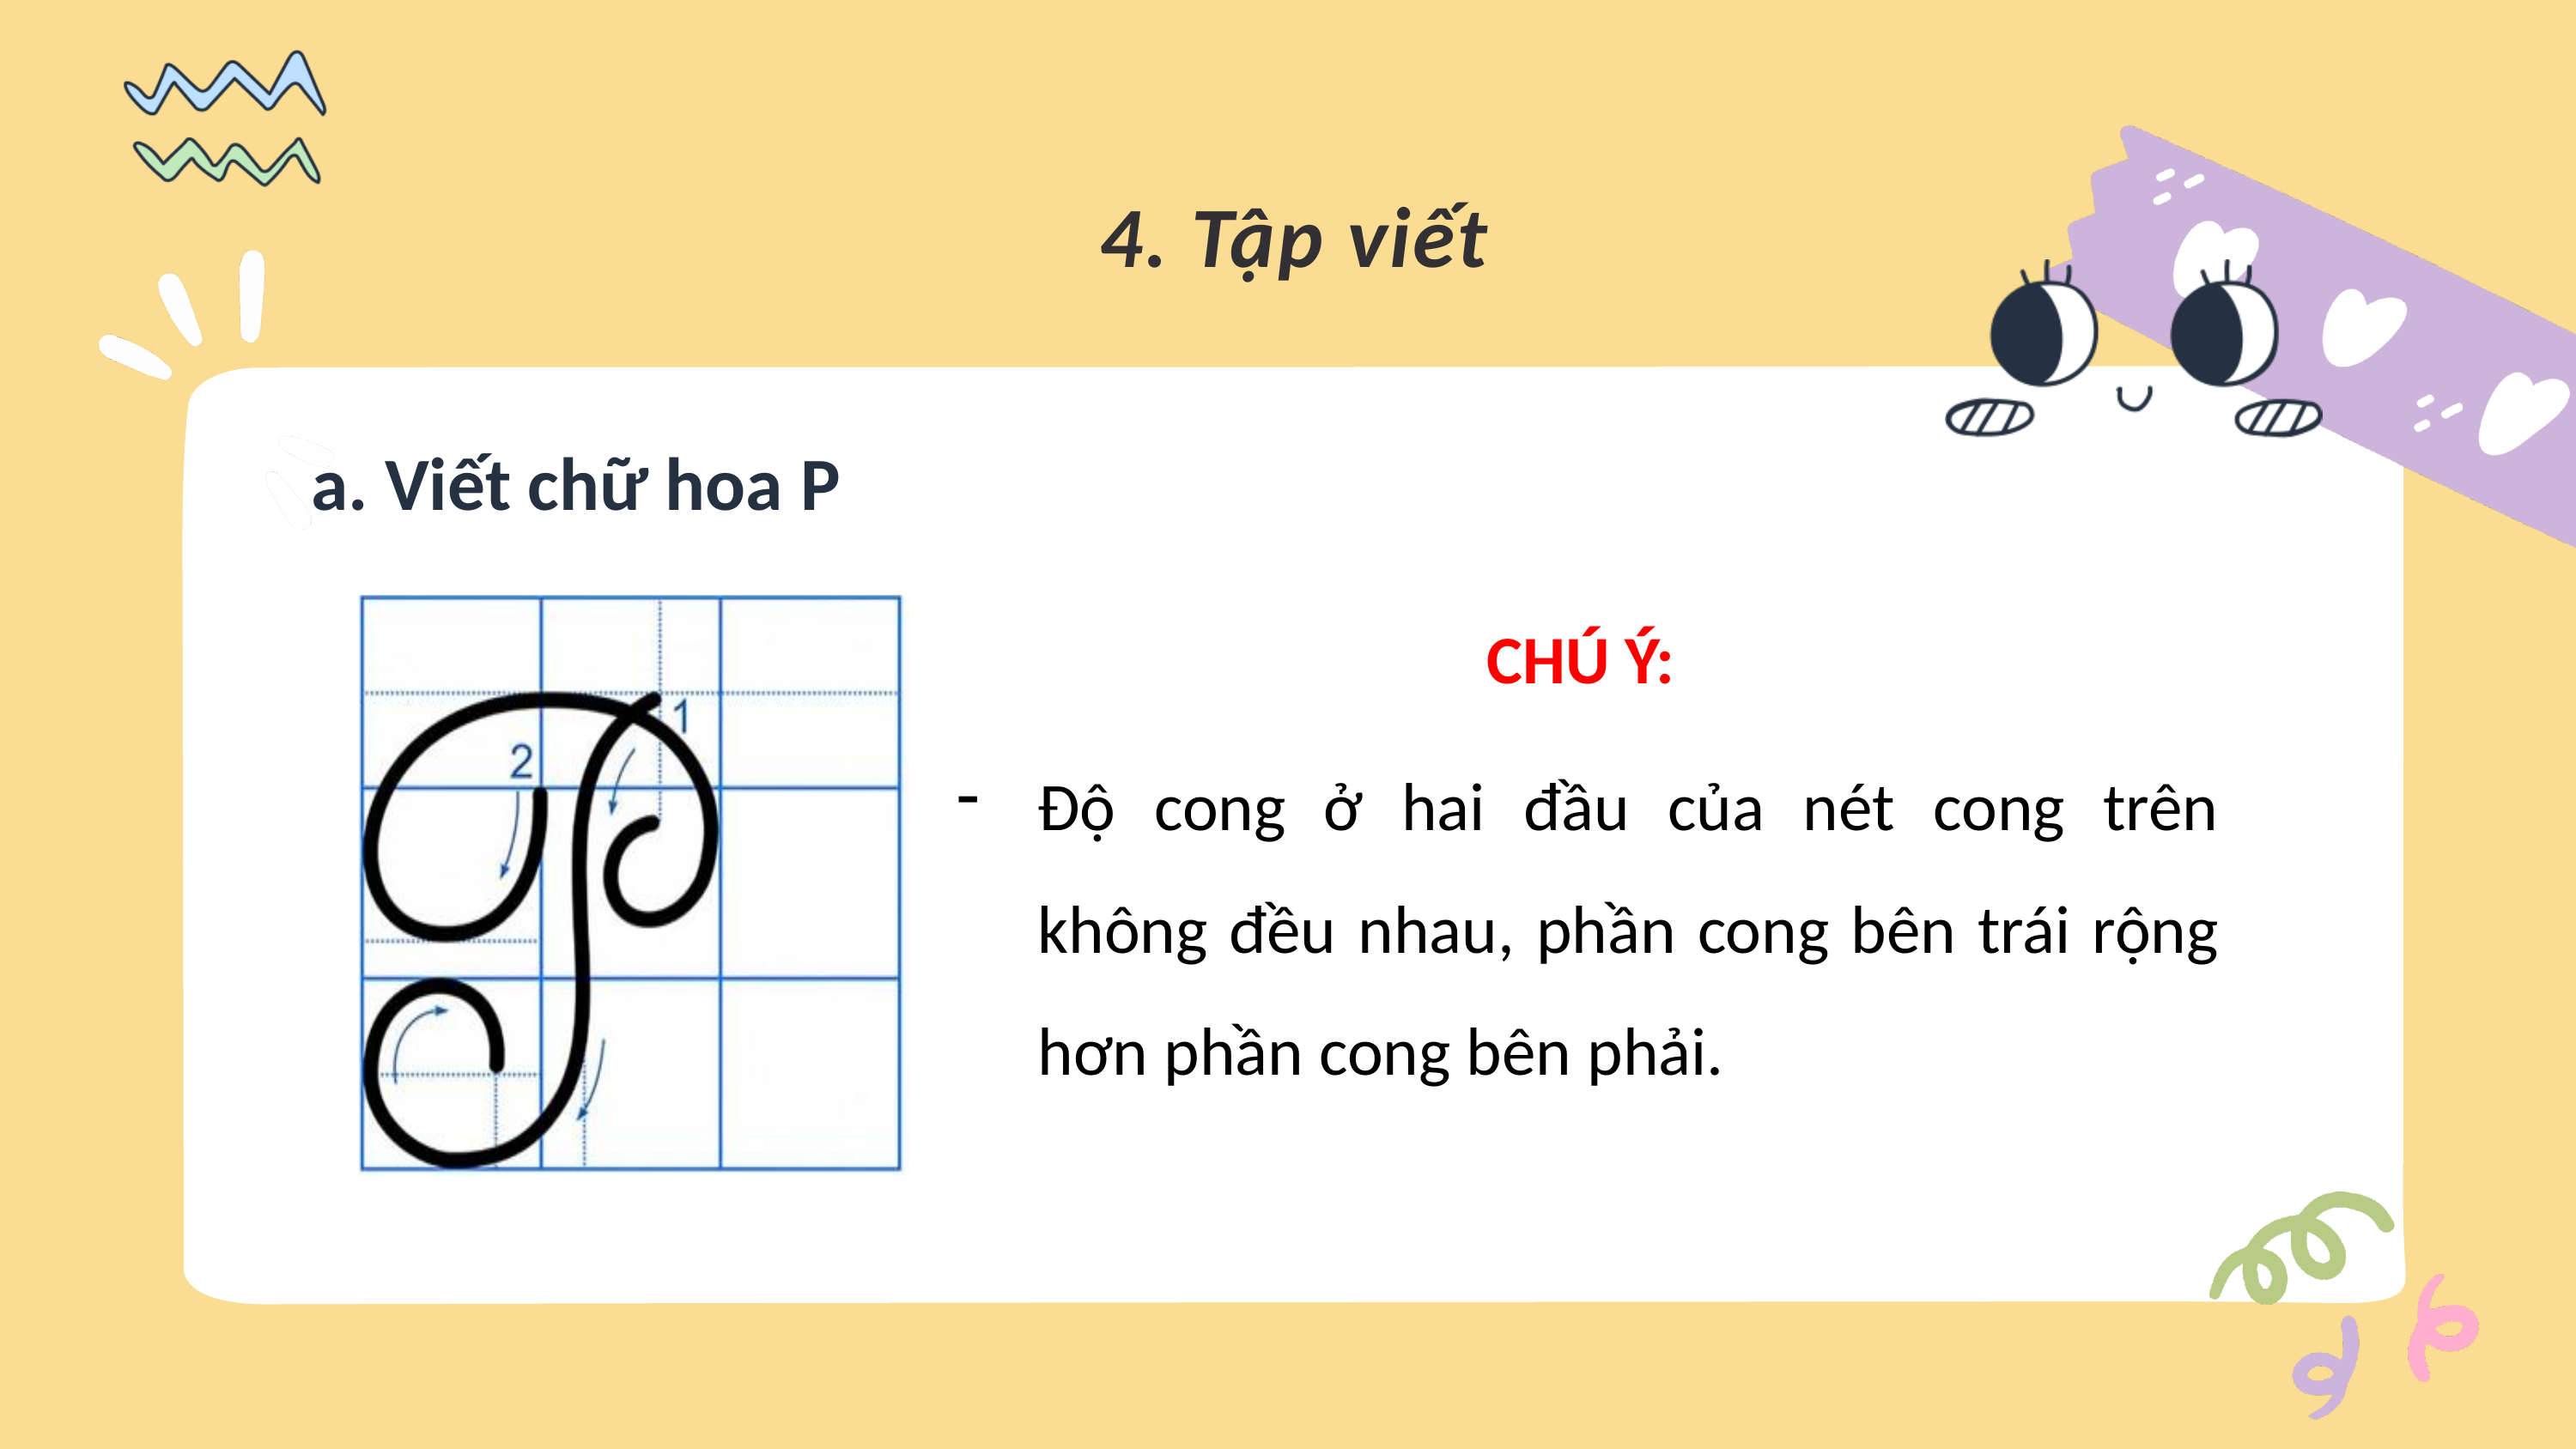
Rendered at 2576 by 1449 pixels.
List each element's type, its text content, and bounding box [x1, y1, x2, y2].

picture [123, 50, 327, 188]
picture [63, 213, 388, 498]
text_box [182, 365, 2406, 1305]
text_box 4. Tập viết [1014, 139, 1573, 285]
picture [2208, 1188, 2483, 1420]
picture [358, 595, 910, 1175]
picture [1945, 106, 2576, 559]
